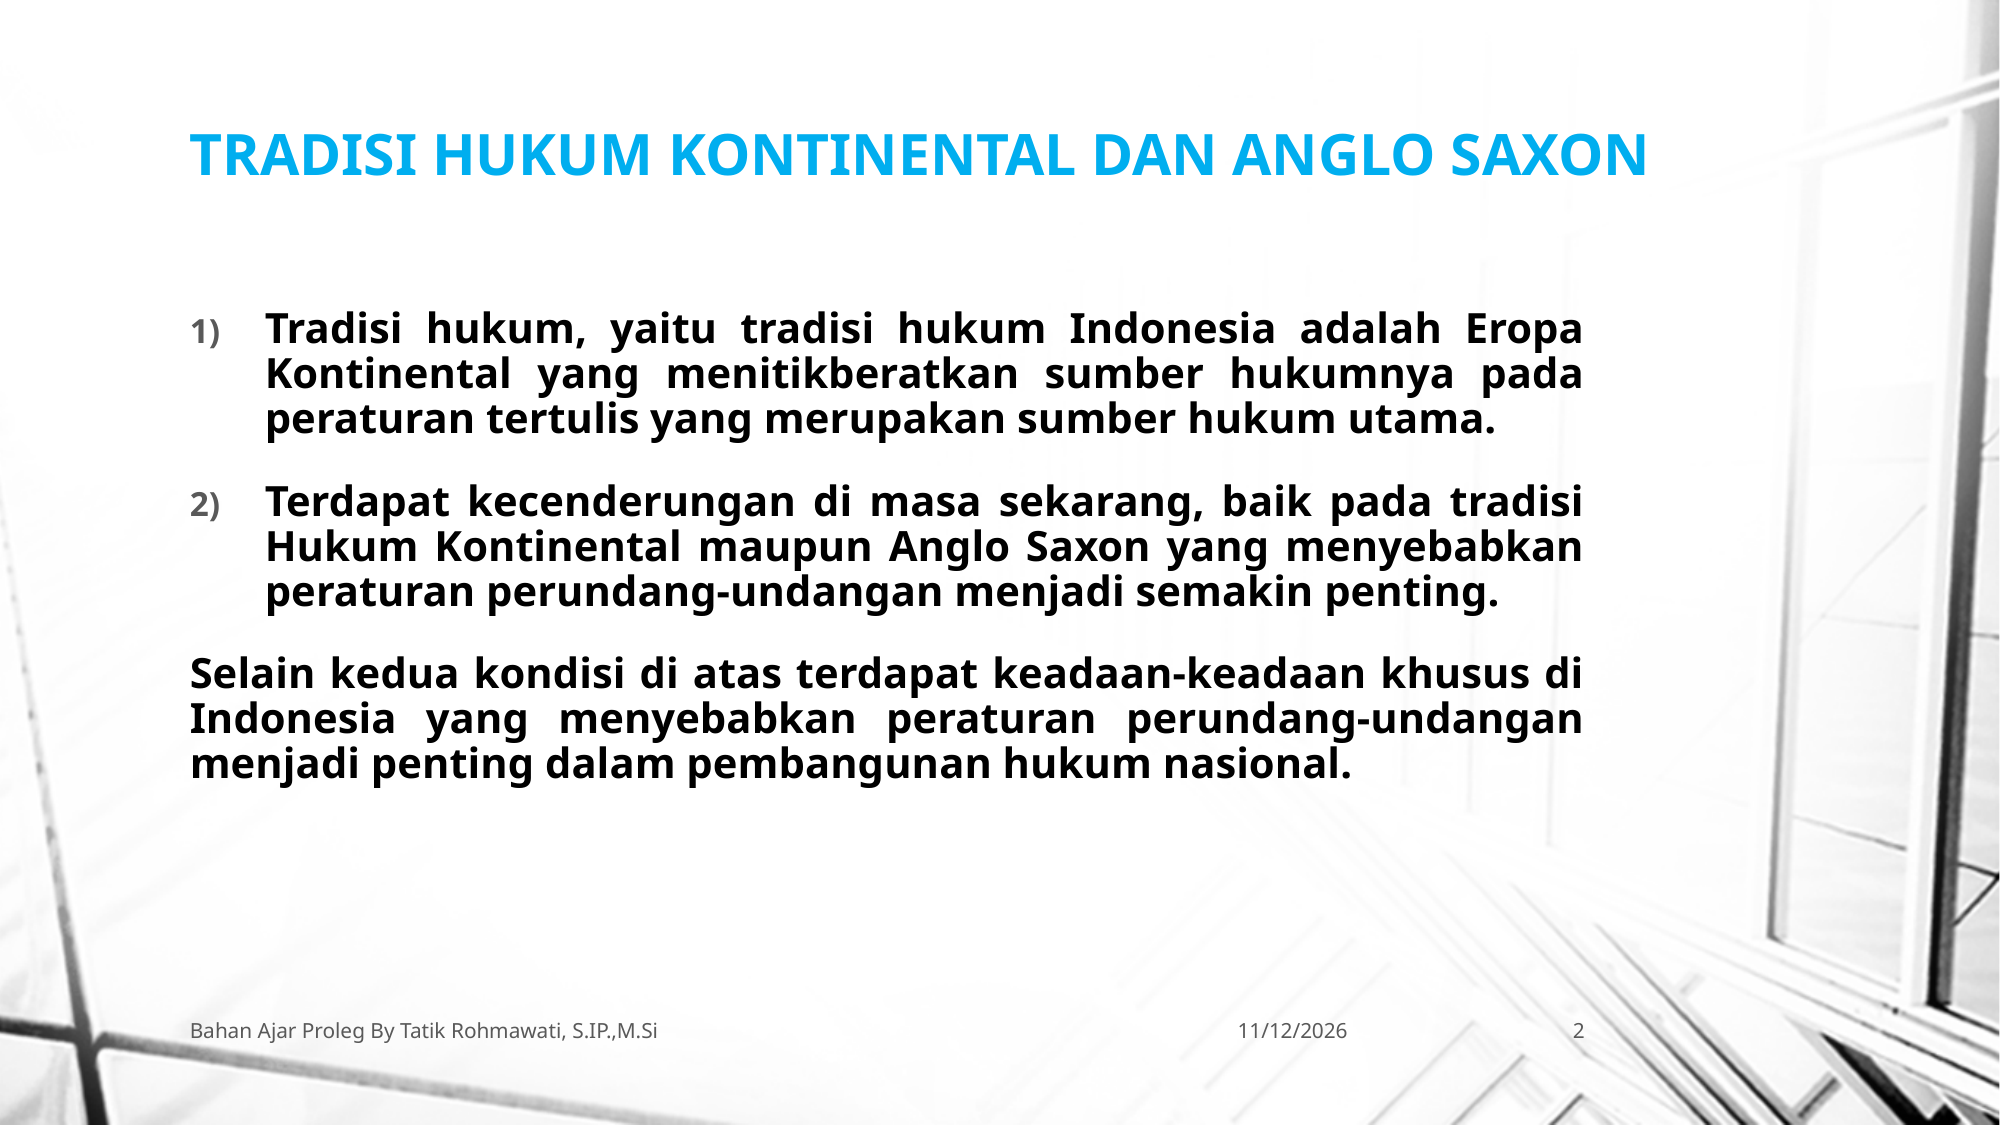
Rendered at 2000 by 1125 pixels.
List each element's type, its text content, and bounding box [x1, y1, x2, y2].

slide_number 2 [1399, 1009, 1600, 1055]
footer Bahan Ajar Proleg By Tatik Rohmawati, S.IP.,M.Si [174, 1009, 1103, 1055]
title TRADISI HUKUM KONTINENTAL DAN ANGLO SAXON [174, 87, 1775, 263]
picture [0, 0, 2000, 1125]
list Tradisi hukum, yaitu tradisi hukum Indonesia adalah Eropa Kontinental yang menitikberatkan sumber hukumnya pada peraturan tertulis yang merupakan sumber hukum utama. Terdapat kecenderungan di masa sekarang, baik pada tradisi Hukum Kontinental maupun Anglo Saxon yang menyebabkan peraturan perundang-undangan menjadi semakin penting. Selain kedua kondisi di atas terdapat keadaan-keadaan khusus di Indonesia yang menyebabkan peraturan perundang-undangan menjadi penting dalam pembangunan hukum nasional. [174, 299, 1600, 988]
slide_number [1137, 1009, 1363, 1055]
